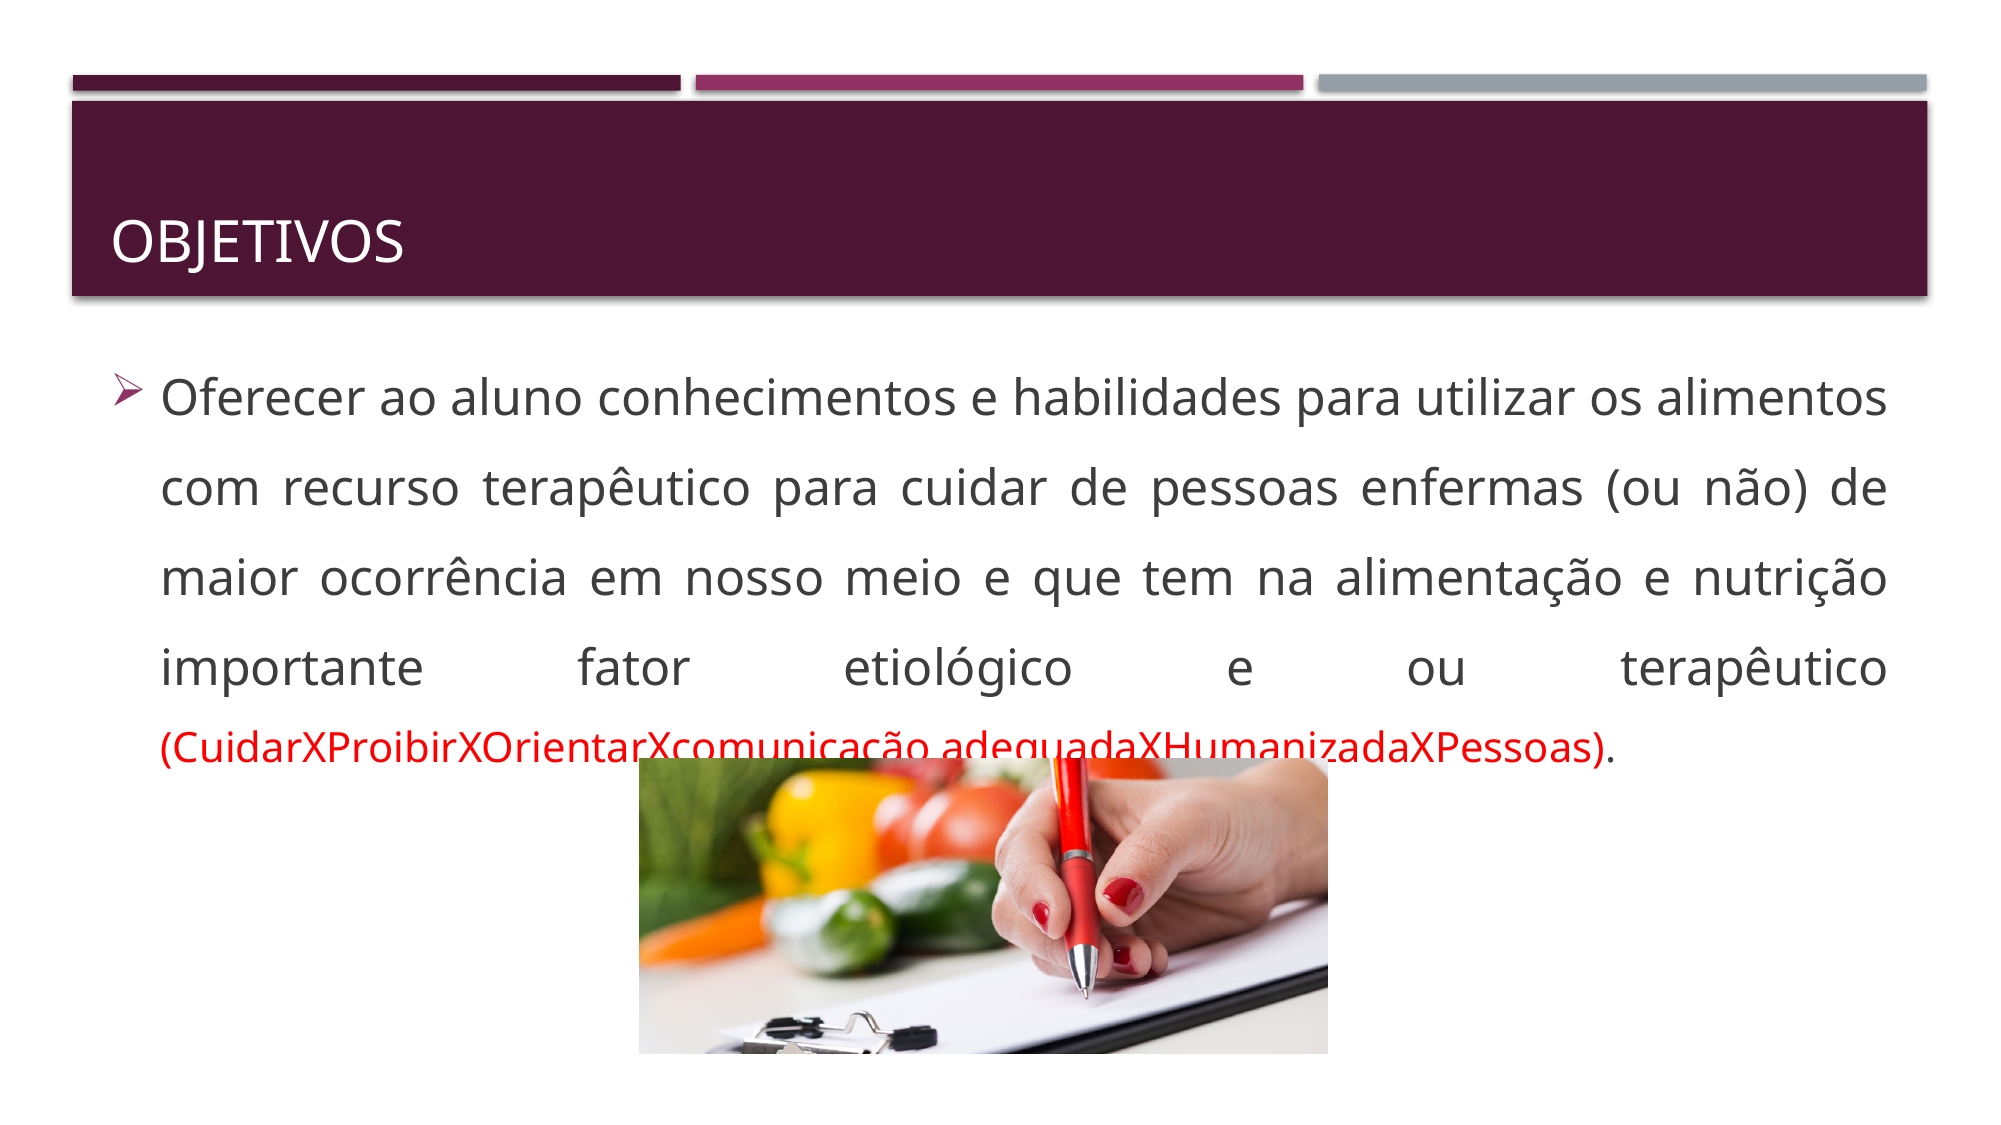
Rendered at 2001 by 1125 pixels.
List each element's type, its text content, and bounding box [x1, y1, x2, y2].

title Objetivos [95, 115, 1905, 282]
list Oferecer ao aluno conhecimentos e habilidades para utilizar os alimentos com recurso terapêutico para cuidar de pessoas enfermas (ou não) de maior ocorrência em nosso meio e que tem na alimentação e nutrição importante fator etiológico e ou terapêutico (CuidarXProibirXOrientarXcomunicação adequadaXHumanizadaXPessoas). [95, 357, 1905, 962]
picture [638, 758, 1329, 1054]
